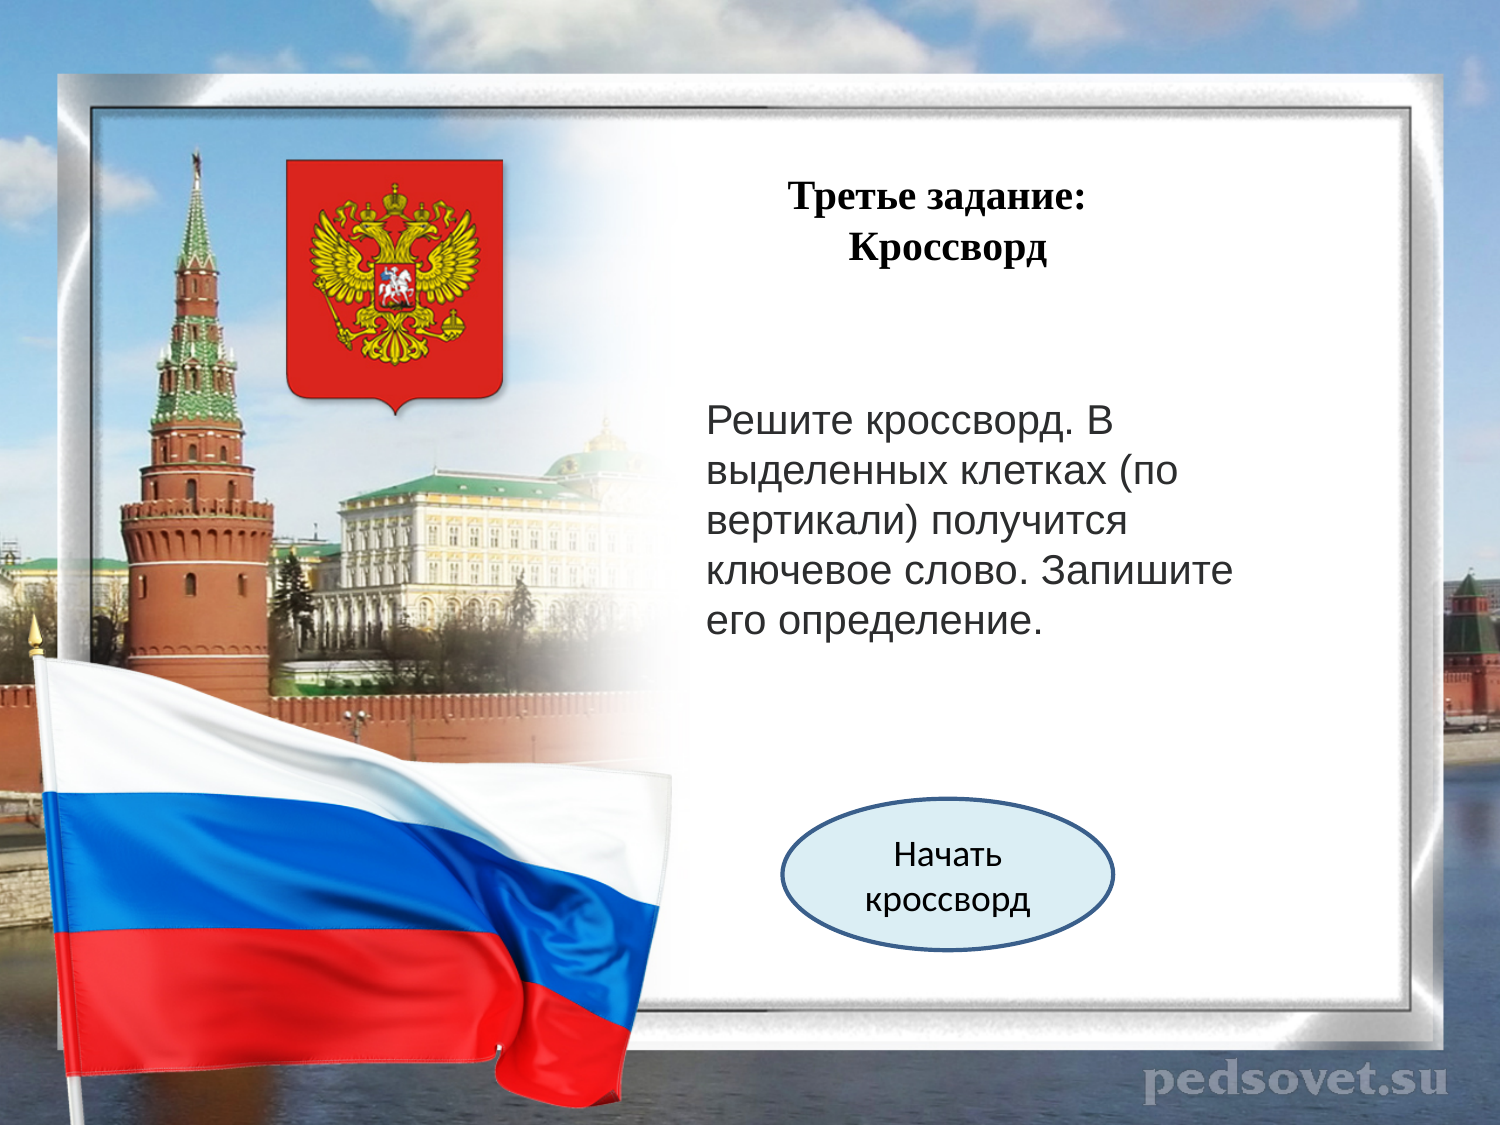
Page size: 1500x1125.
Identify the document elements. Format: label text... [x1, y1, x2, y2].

text_box Третье задание: Кроссворд [572, 160, 1323, 276]
text_box Начать кроссворд [780, 796, 1116, 953]
text_box Решите кроссворд. В выделенных клетках (по вертикали) получится ключевое слово. Запишите его определение. [691, 385, 1270, 651]
picture [0, 0, 1500, 1125]
